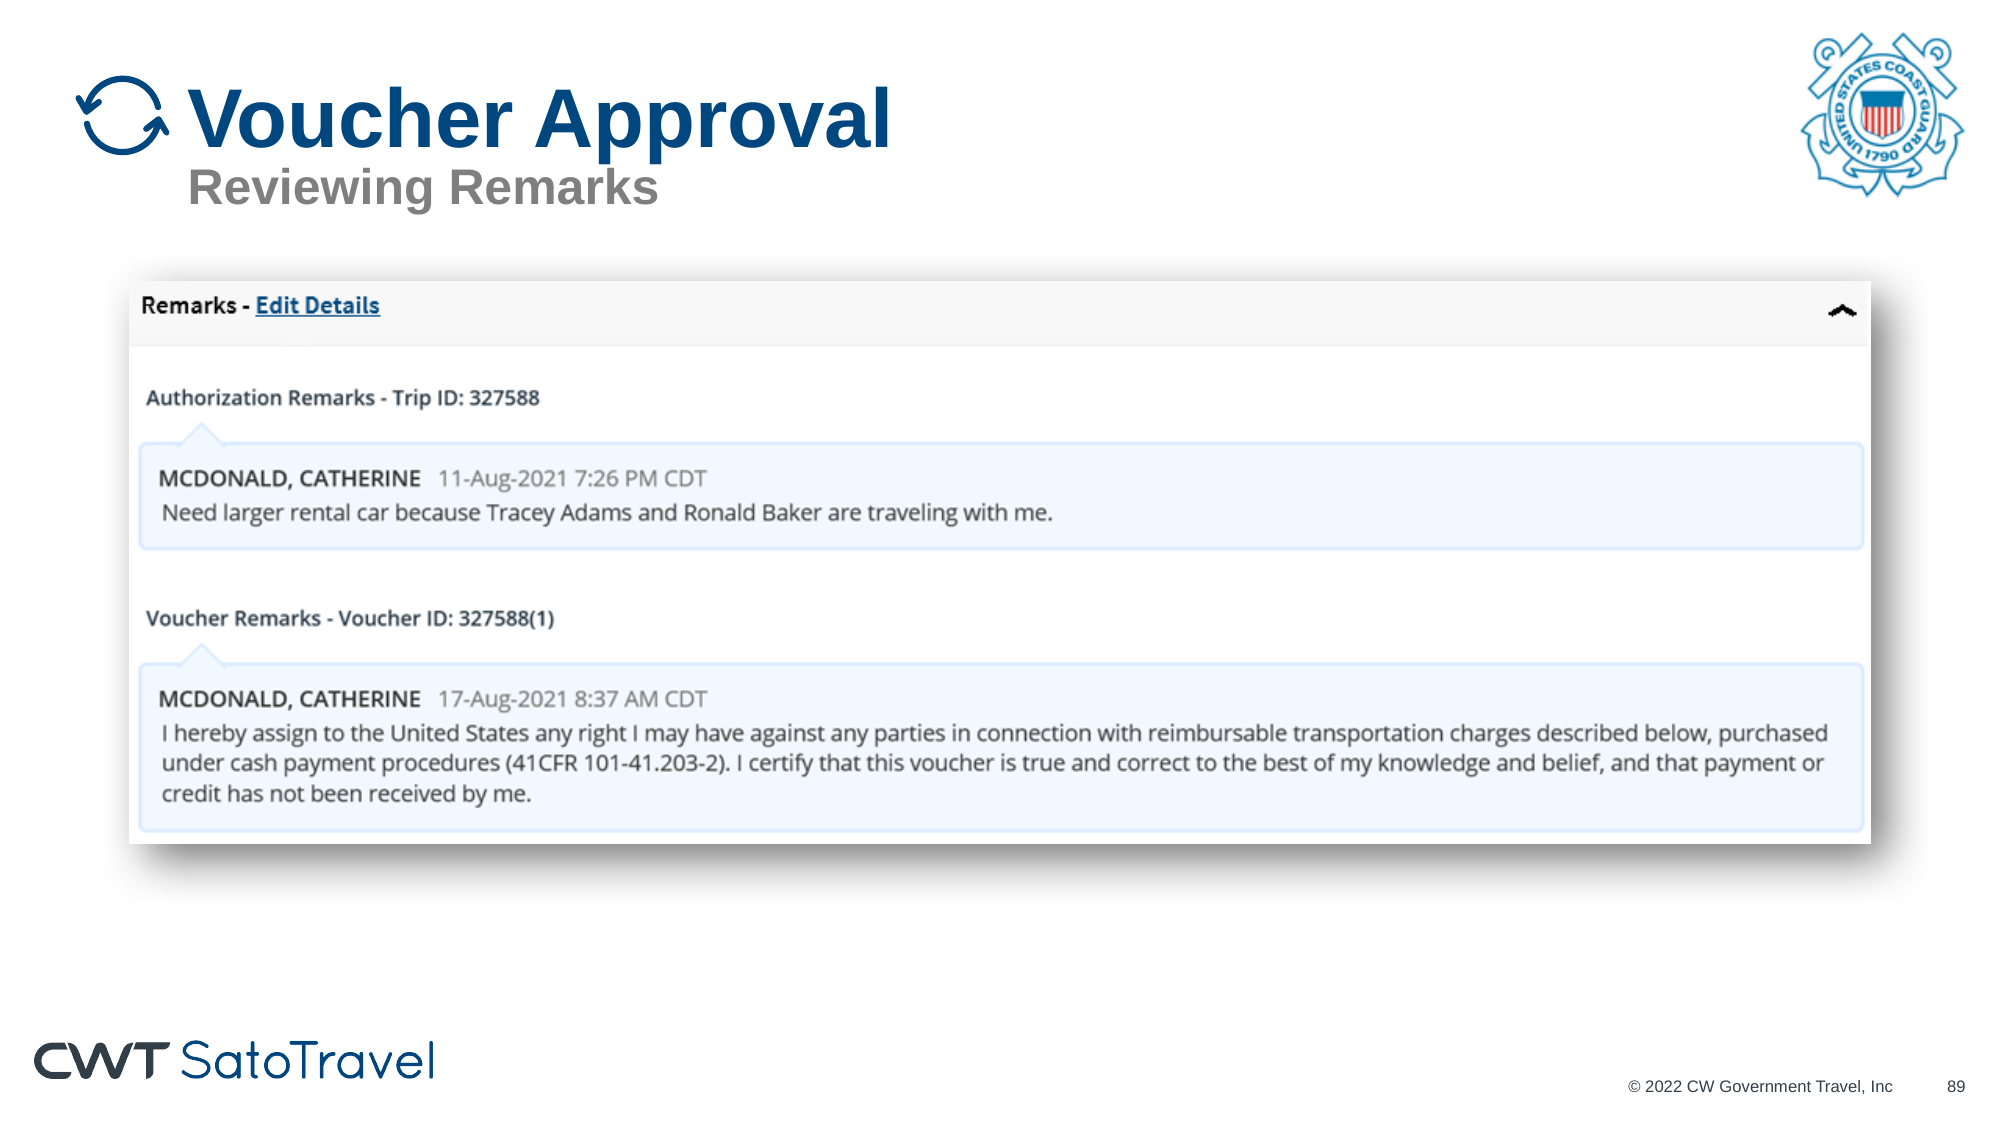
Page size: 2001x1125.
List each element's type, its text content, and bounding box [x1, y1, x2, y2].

picture [1800, 32, 1965, 198]
text_box [99, 199, 1625, 338]
title Voucher Approval Reviewing Remarks [187, 79, 1918, 218]
picture [34, 1040, 433, 1079]
picture [129, 281, 1871, 844]
footer © 2022 CW Government Travel, Inc [1257, 1075, 1918, 1098]
slide_number 88 [1931, 1075, 1966, 1098]
